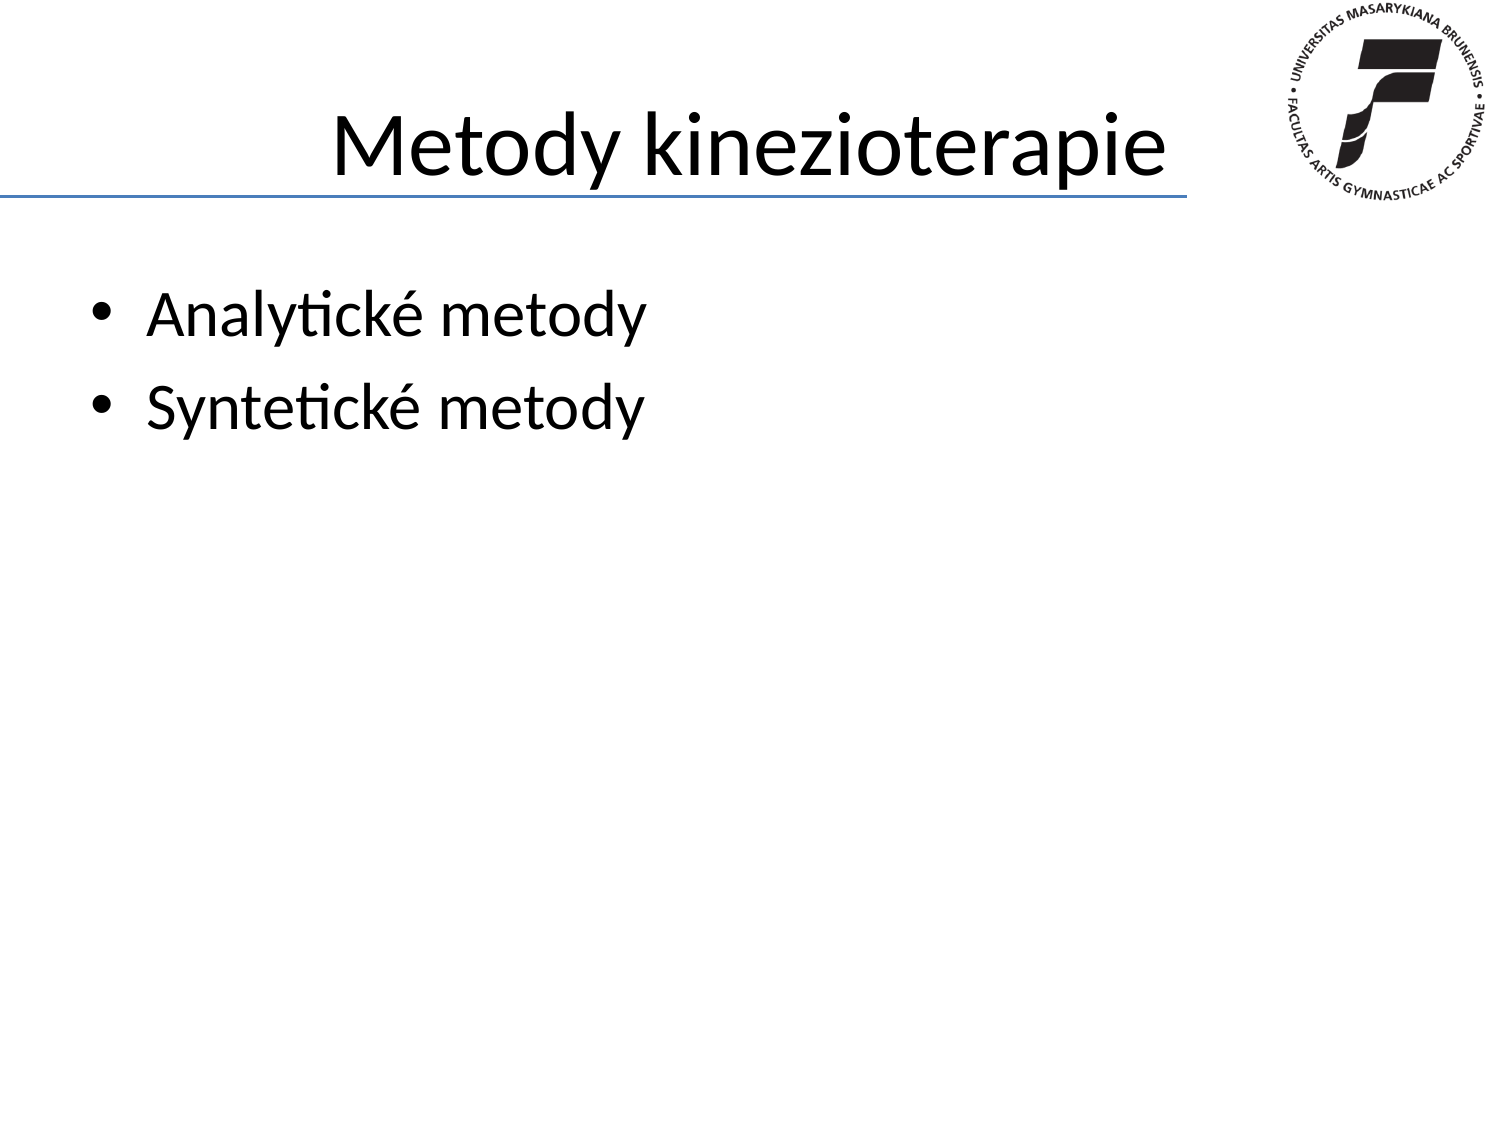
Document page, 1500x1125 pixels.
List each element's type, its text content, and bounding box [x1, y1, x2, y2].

picture [1269, 0, 1500, 205]
list Analytické metody Syntetické metody [75, 262, 1425, 1005]
title Metody kinezioterapie [75, 45, 1425, 233]
